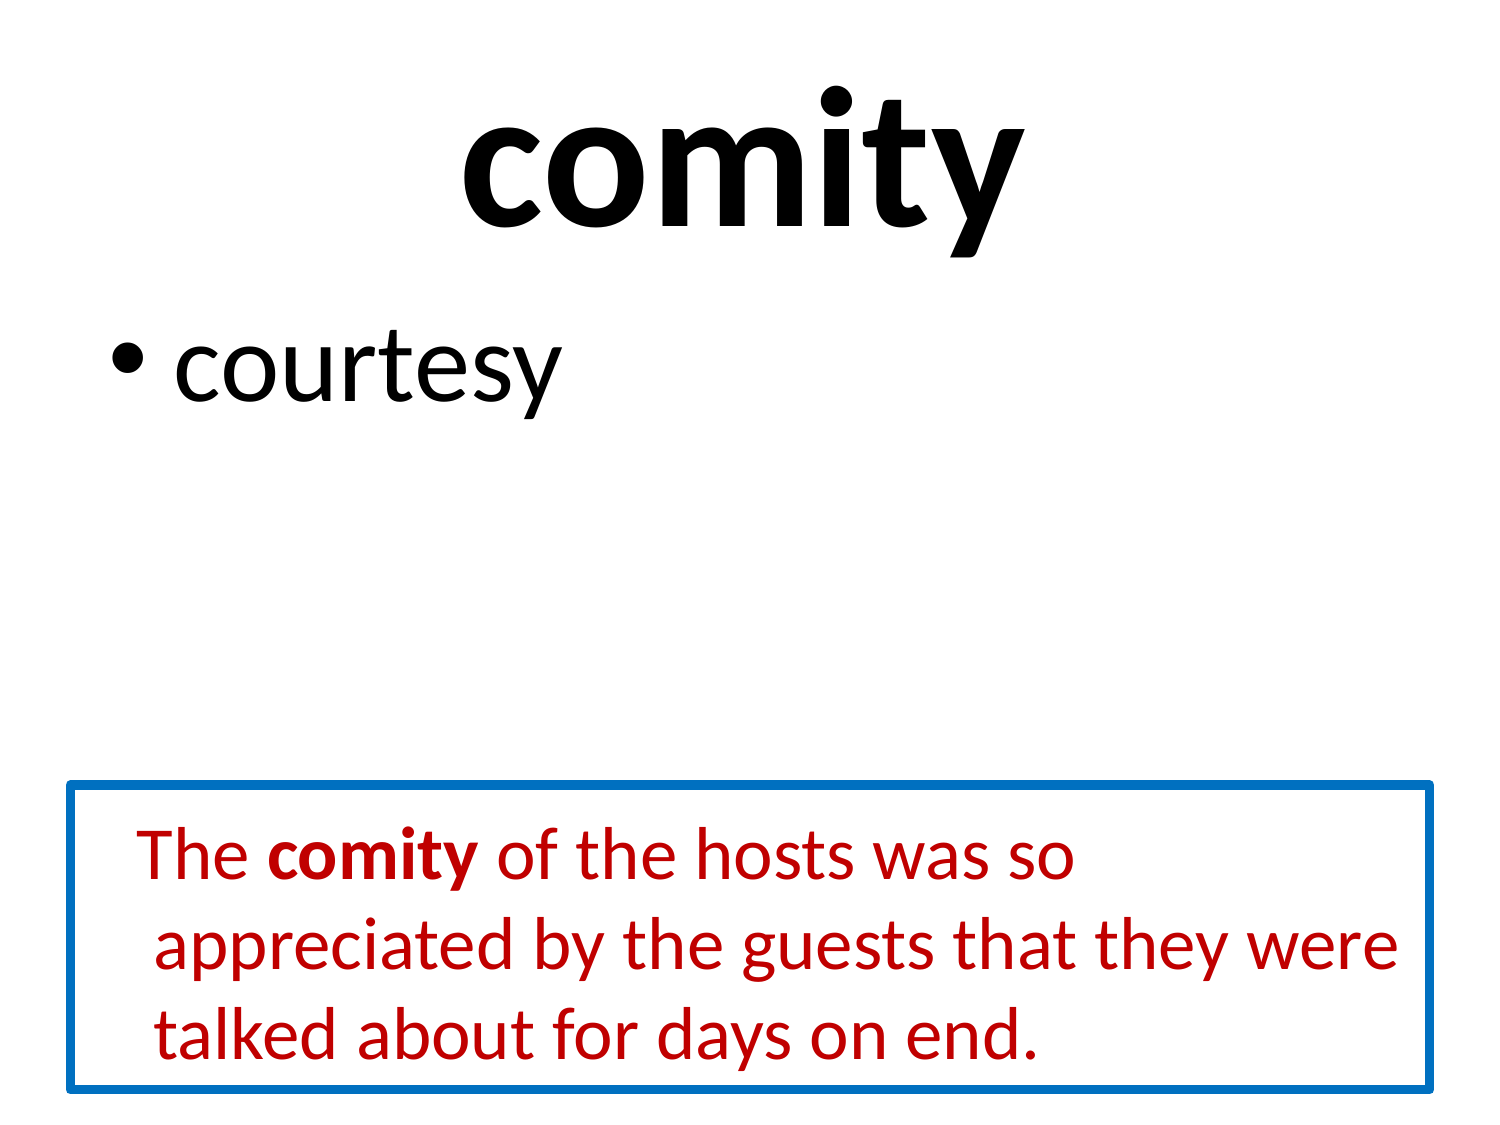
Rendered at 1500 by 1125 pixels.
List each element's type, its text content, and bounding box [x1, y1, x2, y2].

list The comity of the hosts was so appreciated by the guests that they were talked about for days on end. [82, 796, 1418, 1067]
subtitle courtesy [93, 281, 1407, 668]
title comity [93, 46, 1393, 247]
